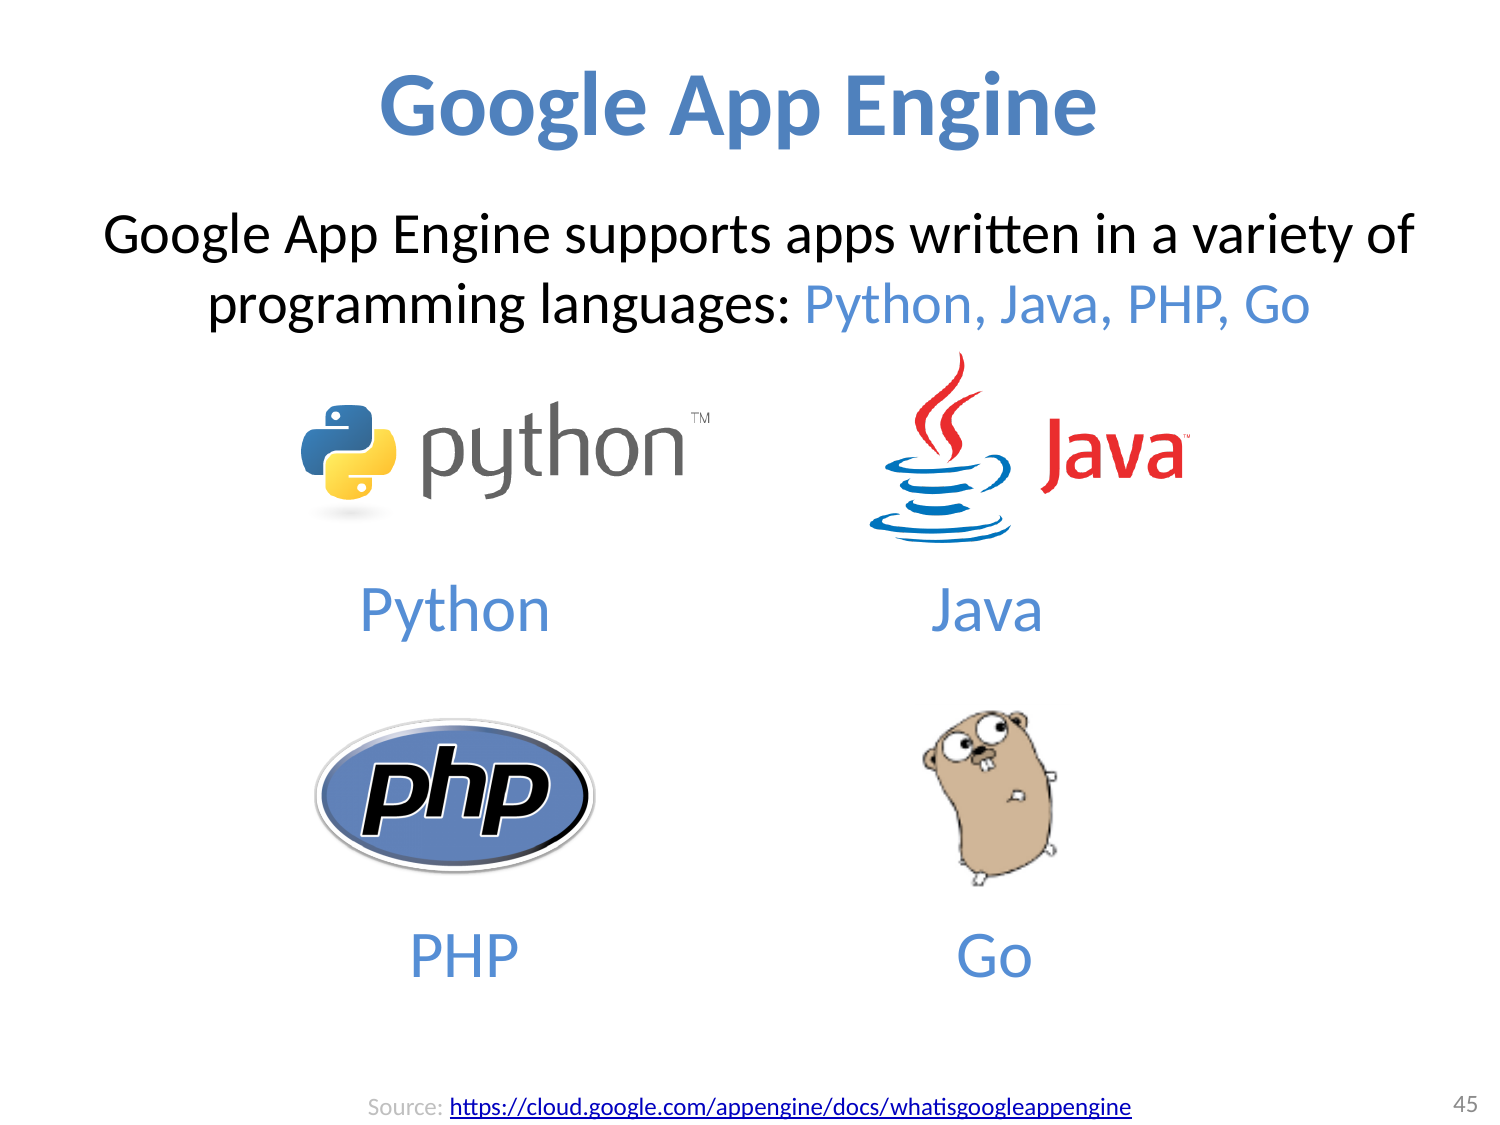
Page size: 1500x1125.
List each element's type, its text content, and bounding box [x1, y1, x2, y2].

text_box PHP [394, 954, 535, 998]
picture [232, 375, 749, 551]
slide_number 45 [1399, 1083, 1494, 1122]
text_box Go [941, 903, 1049, 998]
text_box Java [916, 559, 1060, 653]
picture [914, 702, 1072, 896]
text_box Source: https://cloud.google.com/appengine/docs/whatisgoogleappengine [272, 1083, 1228, 1125]
text_box Google App Engine supports apps written in a variety of programming languages: Python, Java, PHP, Go [75, 187, 1445, 343]
picture [303, 644, 606, 947]
title Google App Engine [75, 18, 1425, 179]
text_box Python [344, 559, 568, 642]
picture [865, 351, 1191, 551]
